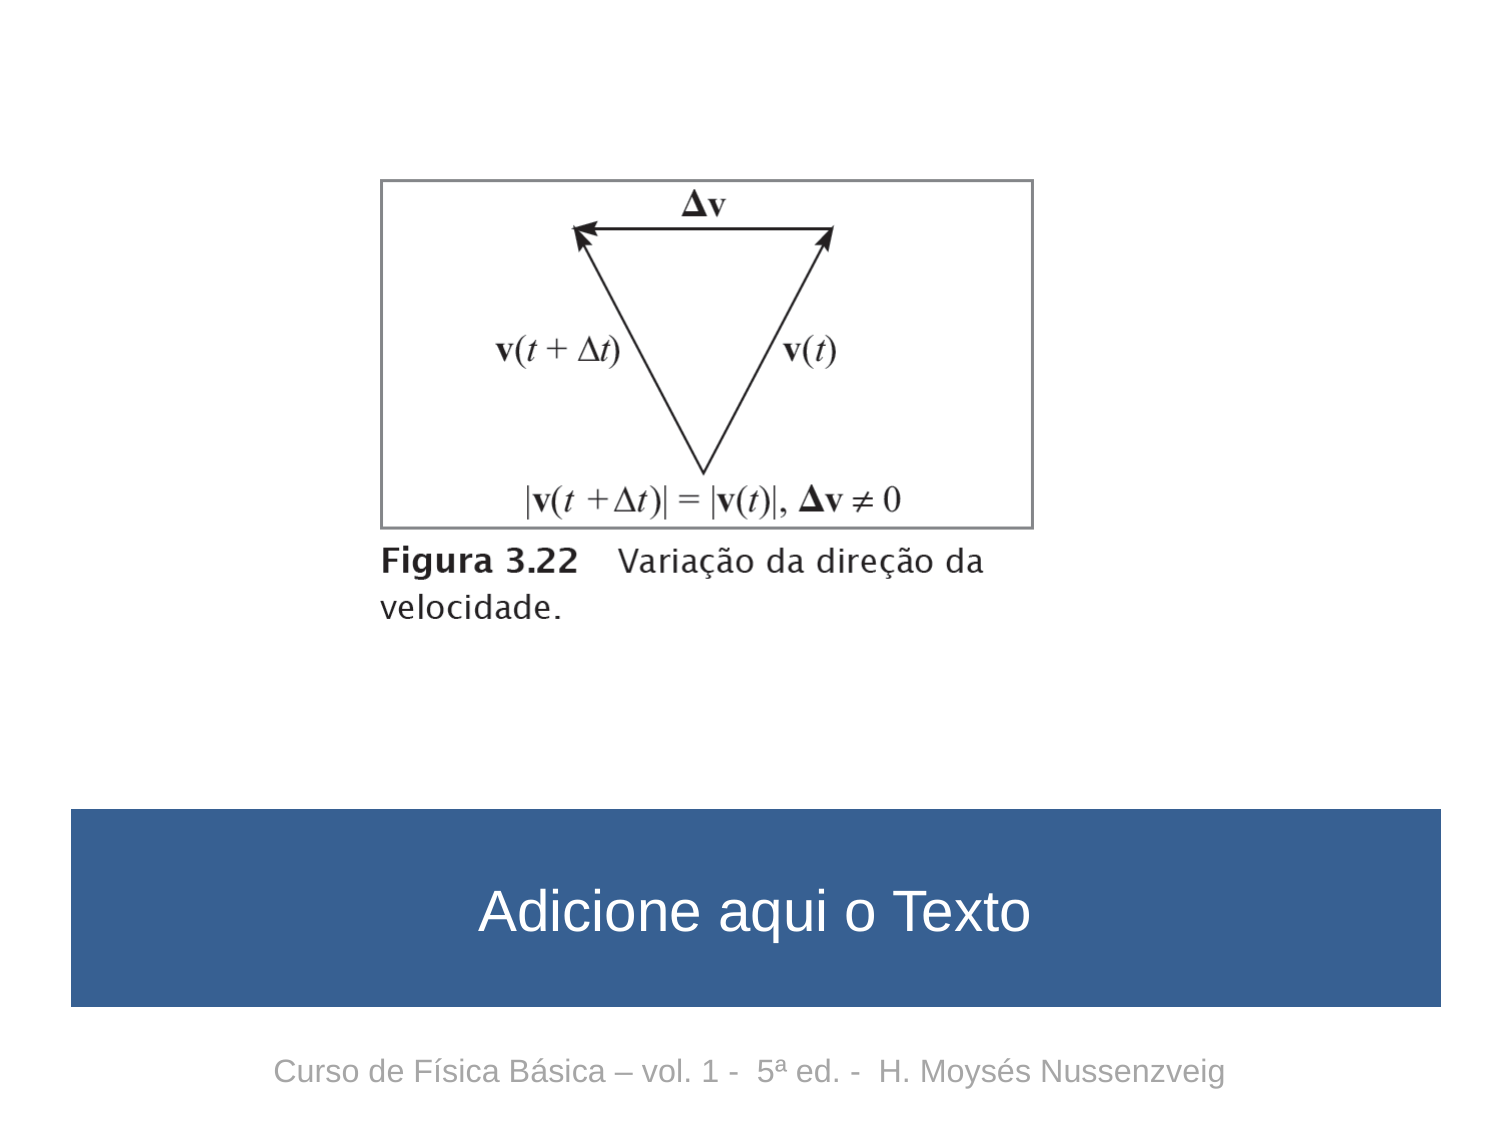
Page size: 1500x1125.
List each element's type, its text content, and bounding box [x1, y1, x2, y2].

picture [359, 148, 1062, 639]
footer Curso de Física Básica – vol. 1 - 5ª ed. - H. Moysés Nussenzveig [0, 1042, 1500, 1103]
text_box Adicione aqui o Texto [70, 808, 1442, 1008]
